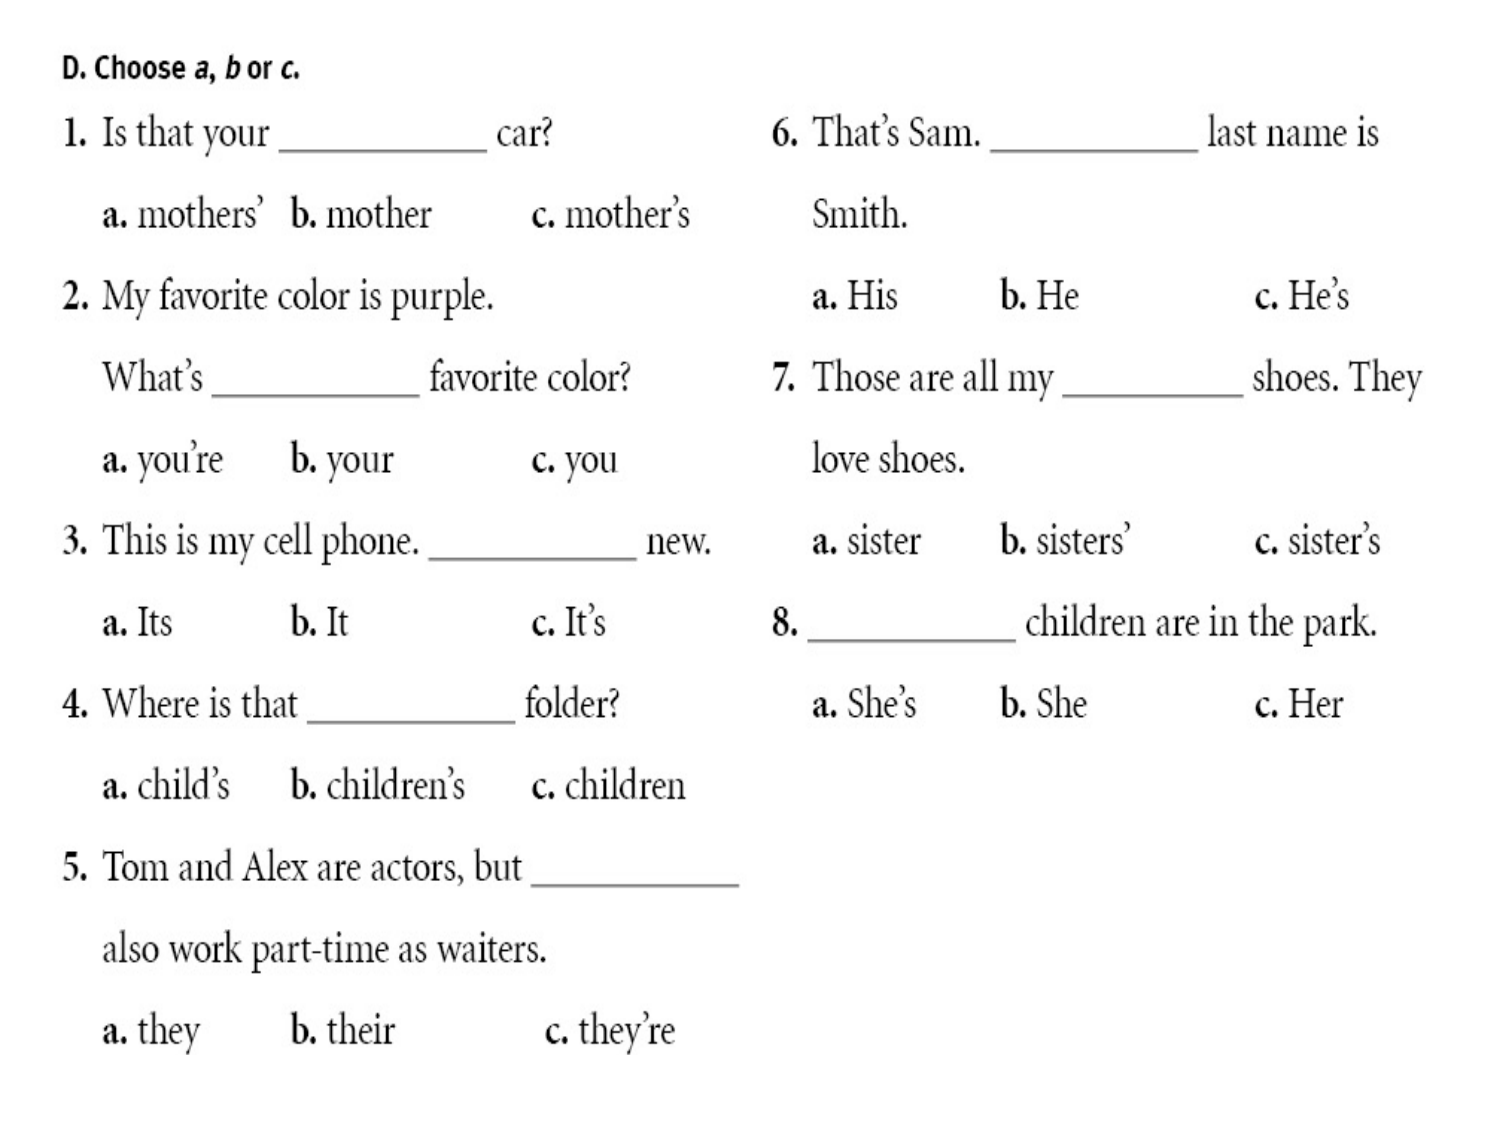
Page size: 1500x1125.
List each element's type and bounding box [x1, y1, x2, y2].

picture [34, 34, 1466, 1055]
